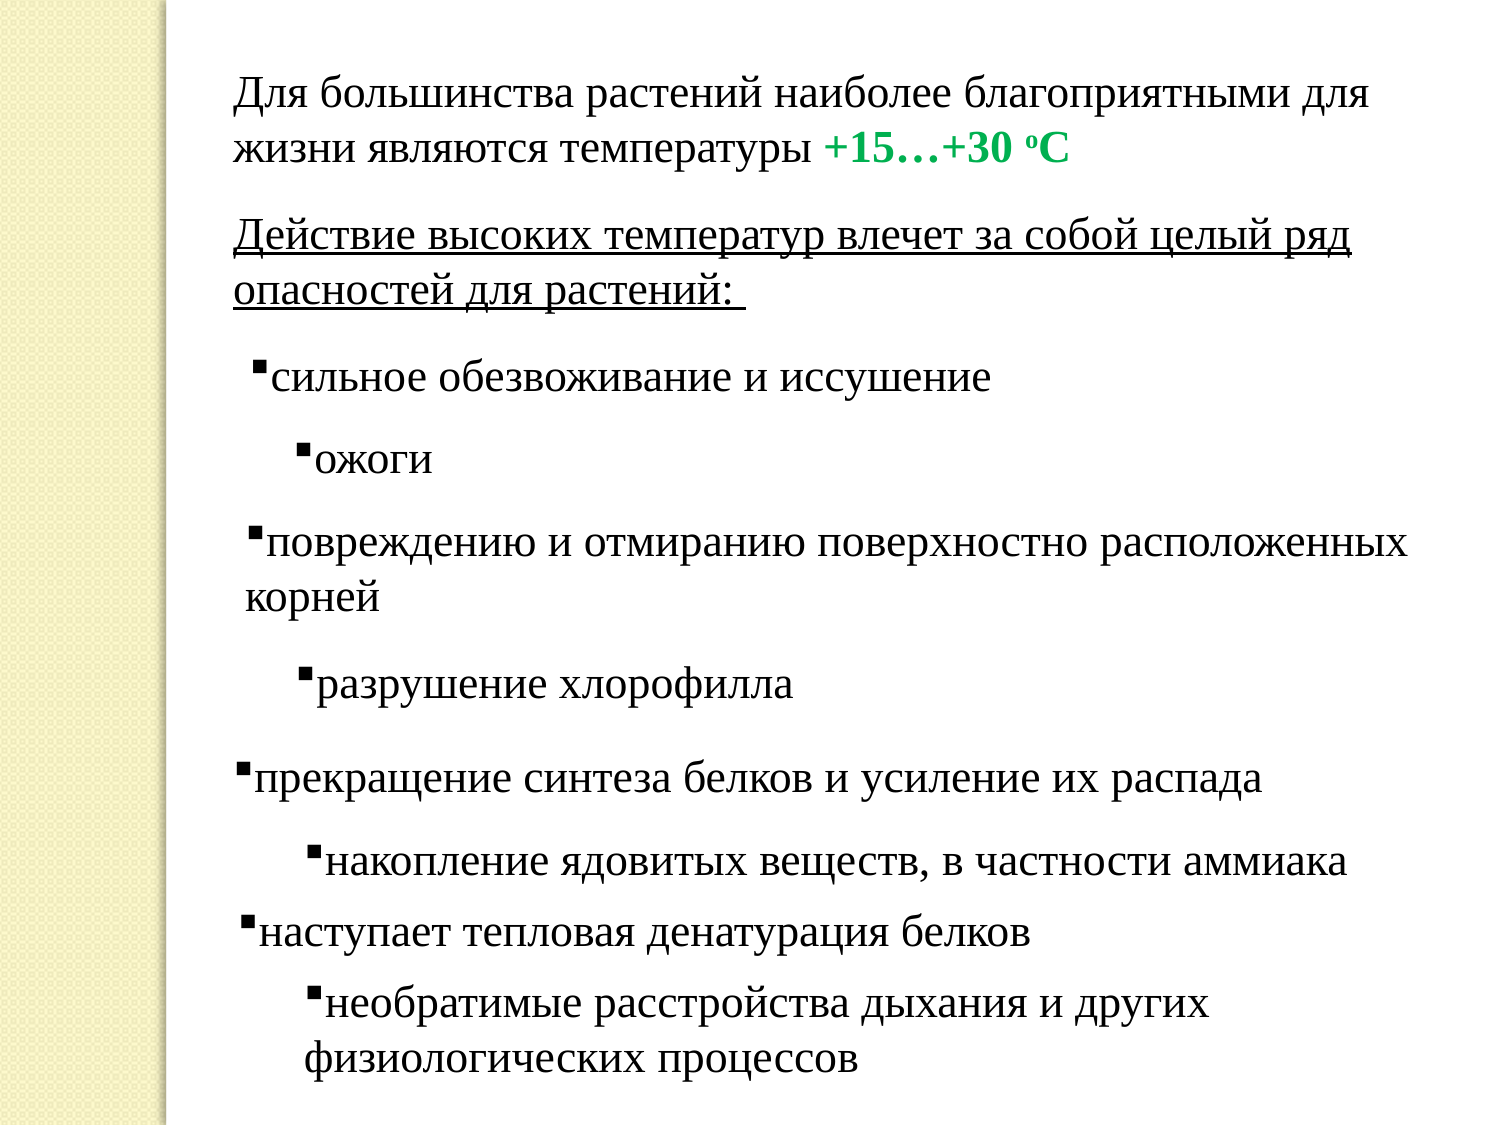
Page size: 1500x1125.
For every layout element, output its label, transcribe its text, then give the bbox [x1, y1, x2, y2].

text_box накопление ядовитых веществ, в частности аммиака [289, 822, 1435, 893]
text_box ожоги [278, 420, 448, 491]
text_box Действие высоких температур влечет за собой целый ряд опасностей для растений: [218, 196, 1400, 321]
text_box повреждению и отмиранию поверхностно расположенных корней [230, 503, 1500, 629]
text_box Для большинства растений наиболее благоприятными для жизни являются температуры +15…+30 оС [218, 54, 1459, 180]
text_box наступает тепловая денатурация белков [222, 893, 1047, 963]
text_box разрушение хлорофилла [280, 645, 809, 715]
text_box сильное обезвоживание и иссушение [234, 338, 1008, 408]
text_box необратимые расстройства дыхания и других физиологических процессов [289, 964, 1447, 1089]
text_box прекращение синтеза белков и усиление их распада [218, 739, 1341, 810]
